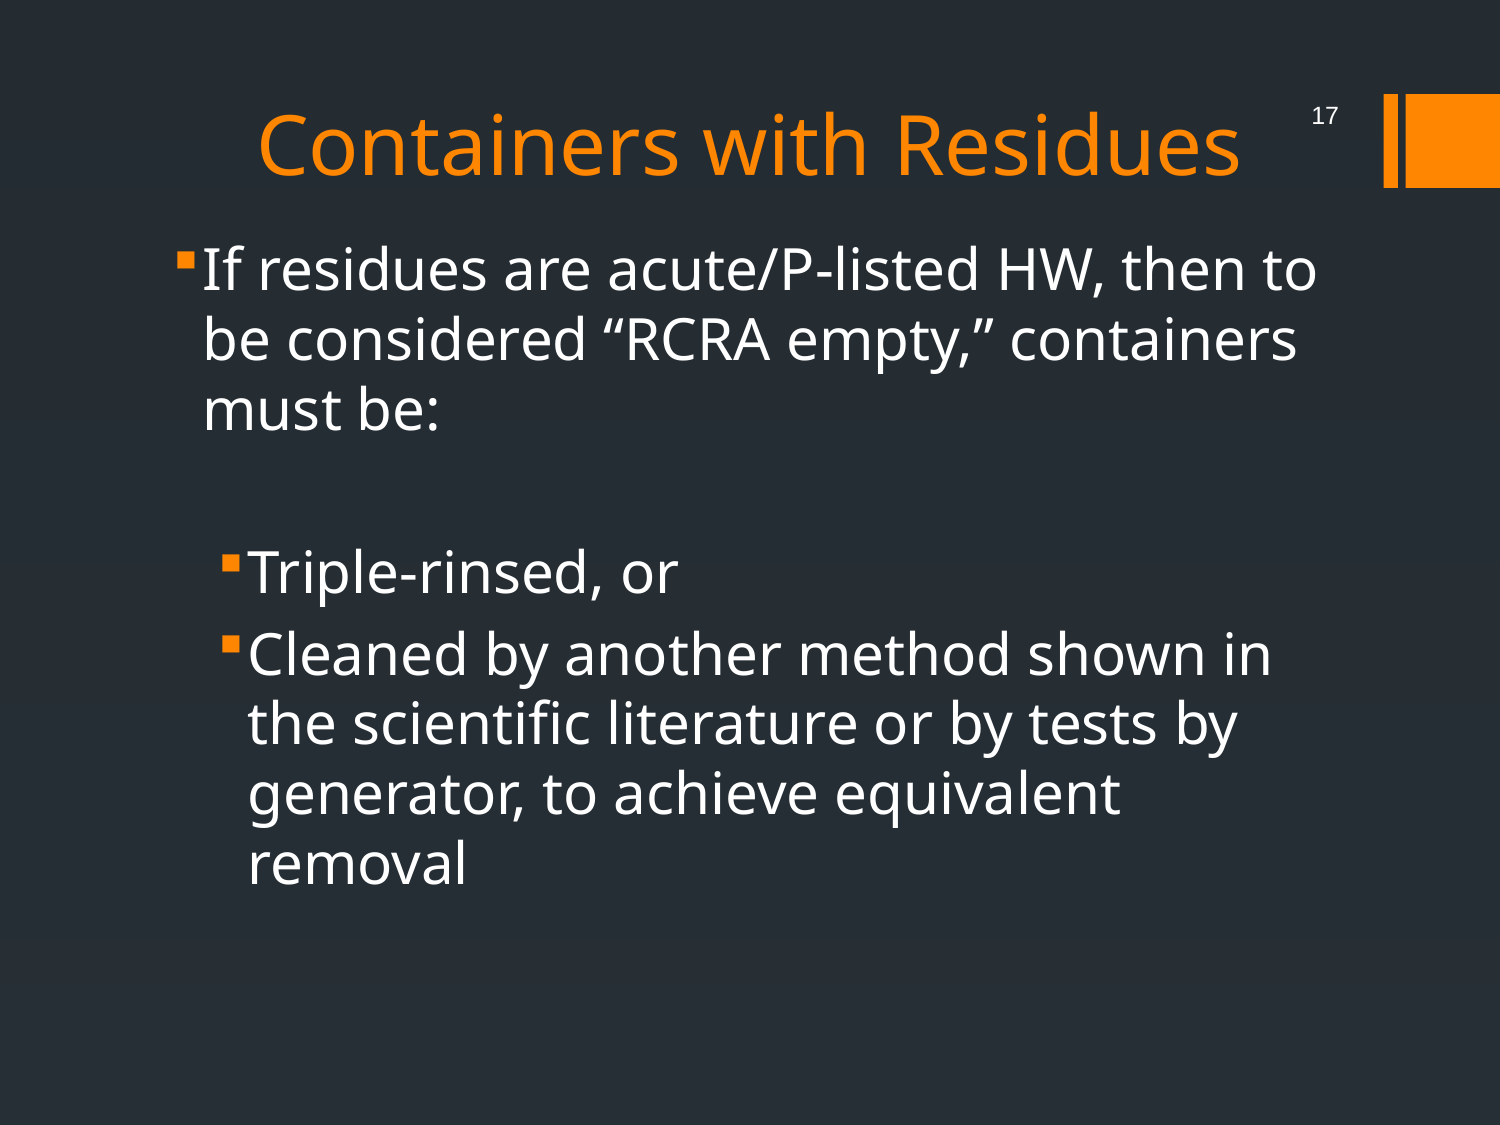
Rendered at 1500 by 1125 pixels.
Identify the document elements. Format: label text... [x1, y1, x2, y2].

title Containers with Residues [150, 50, 1350, 224]
list If residues are acute/P-listed HW, then to be considered “RCRA empty,” containers must be: Triple-rinsed, or Cleaned by another method shown in the scientific literature or by tests by generator, to achieve equivalent removal [150, 224, 1350, 1035]
slide_number 17 [1199, 90, 1355, 140]
